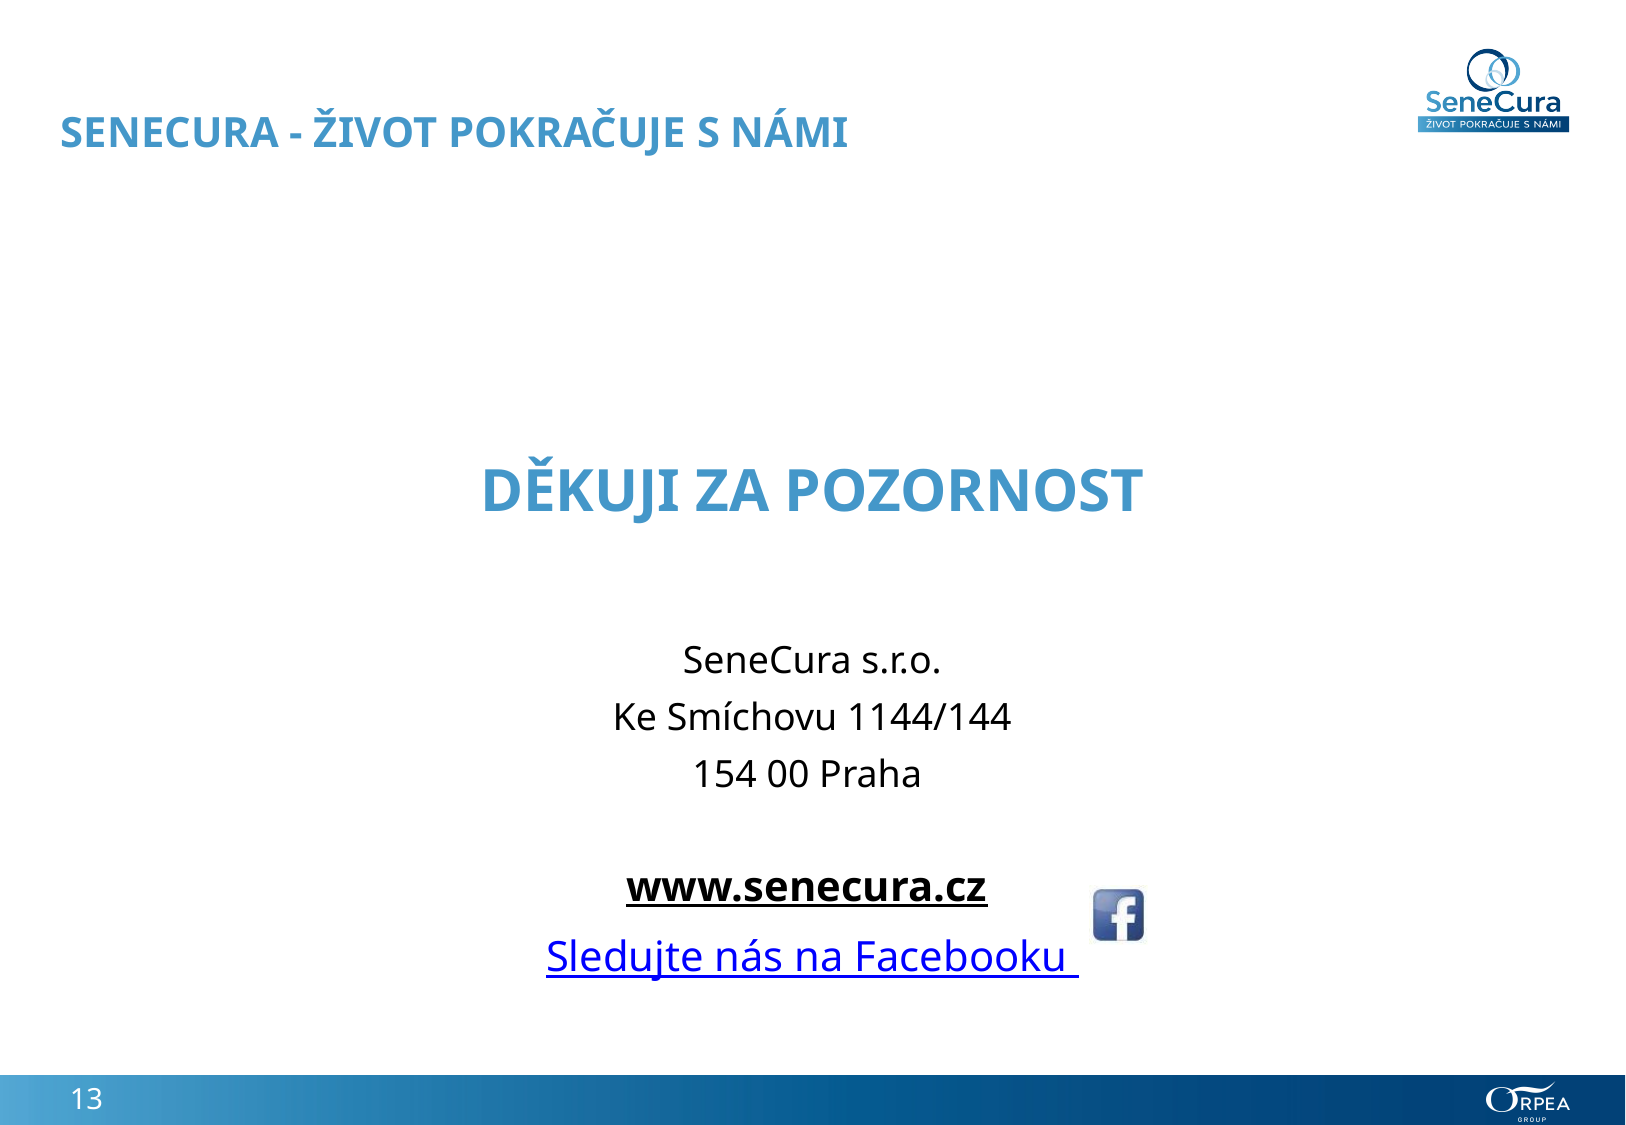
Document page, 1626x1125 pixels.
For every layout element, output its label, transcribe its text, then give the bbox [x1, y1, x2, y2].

picture [0, 1075, 1626, 1125]
list Děkuji za pozornost SeneCura s.r.o. Ke Smíchovu 1144/144 154 00 Praha www.senecura.cz Sledujte nás na Facebooku [55, 185, 1569, 1037]
picture [1415, 45, 1572, 135]
picture [1088, 885, 1149, 945]
list SeneCura - ŽIVOT POKRAČUJE S NÁMI [46, 68, 1426, 164]
